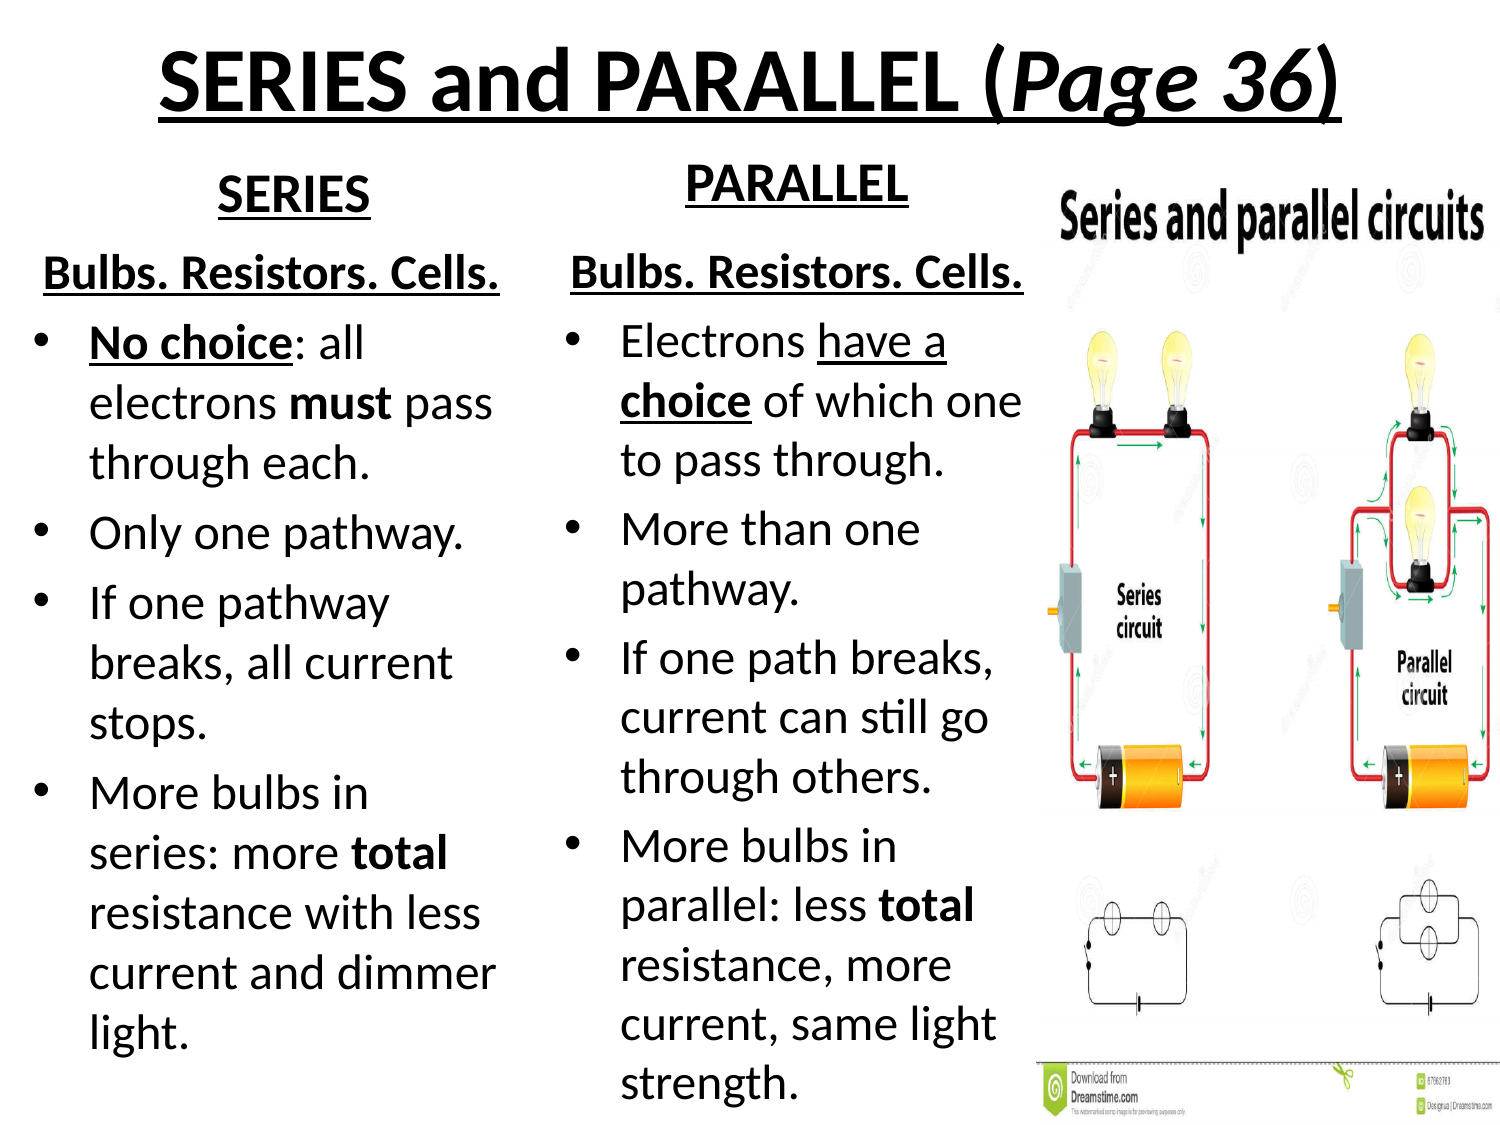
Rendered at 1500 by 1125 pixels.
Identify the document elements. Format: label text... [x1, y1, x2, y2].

title SERIES and PARALLEL (Page 36) [0, 0, 1500, 149]
picture [1035, 148, 1500, 1125]
list Bulbs. Resistors. Cells. Electrons have a choice of which one to pass through. More than one pathway. If one path breaks, current can still go through others. More bulbs in parallel: less total resistance, more current, same light strength. [549, 231, 1030, 1125]
list SERIES [75, 149, 514, 231]
list PARALLEL [572, 137, 1022, 220]
list Bulbs. Resistors. Cells. No choice: all electrons must pass through each. Only one pathway. If one pathway breaks, all current stops. More bulbs in series: more total resistance with less current and dimmer light. [17, 231, 526, 1125]
